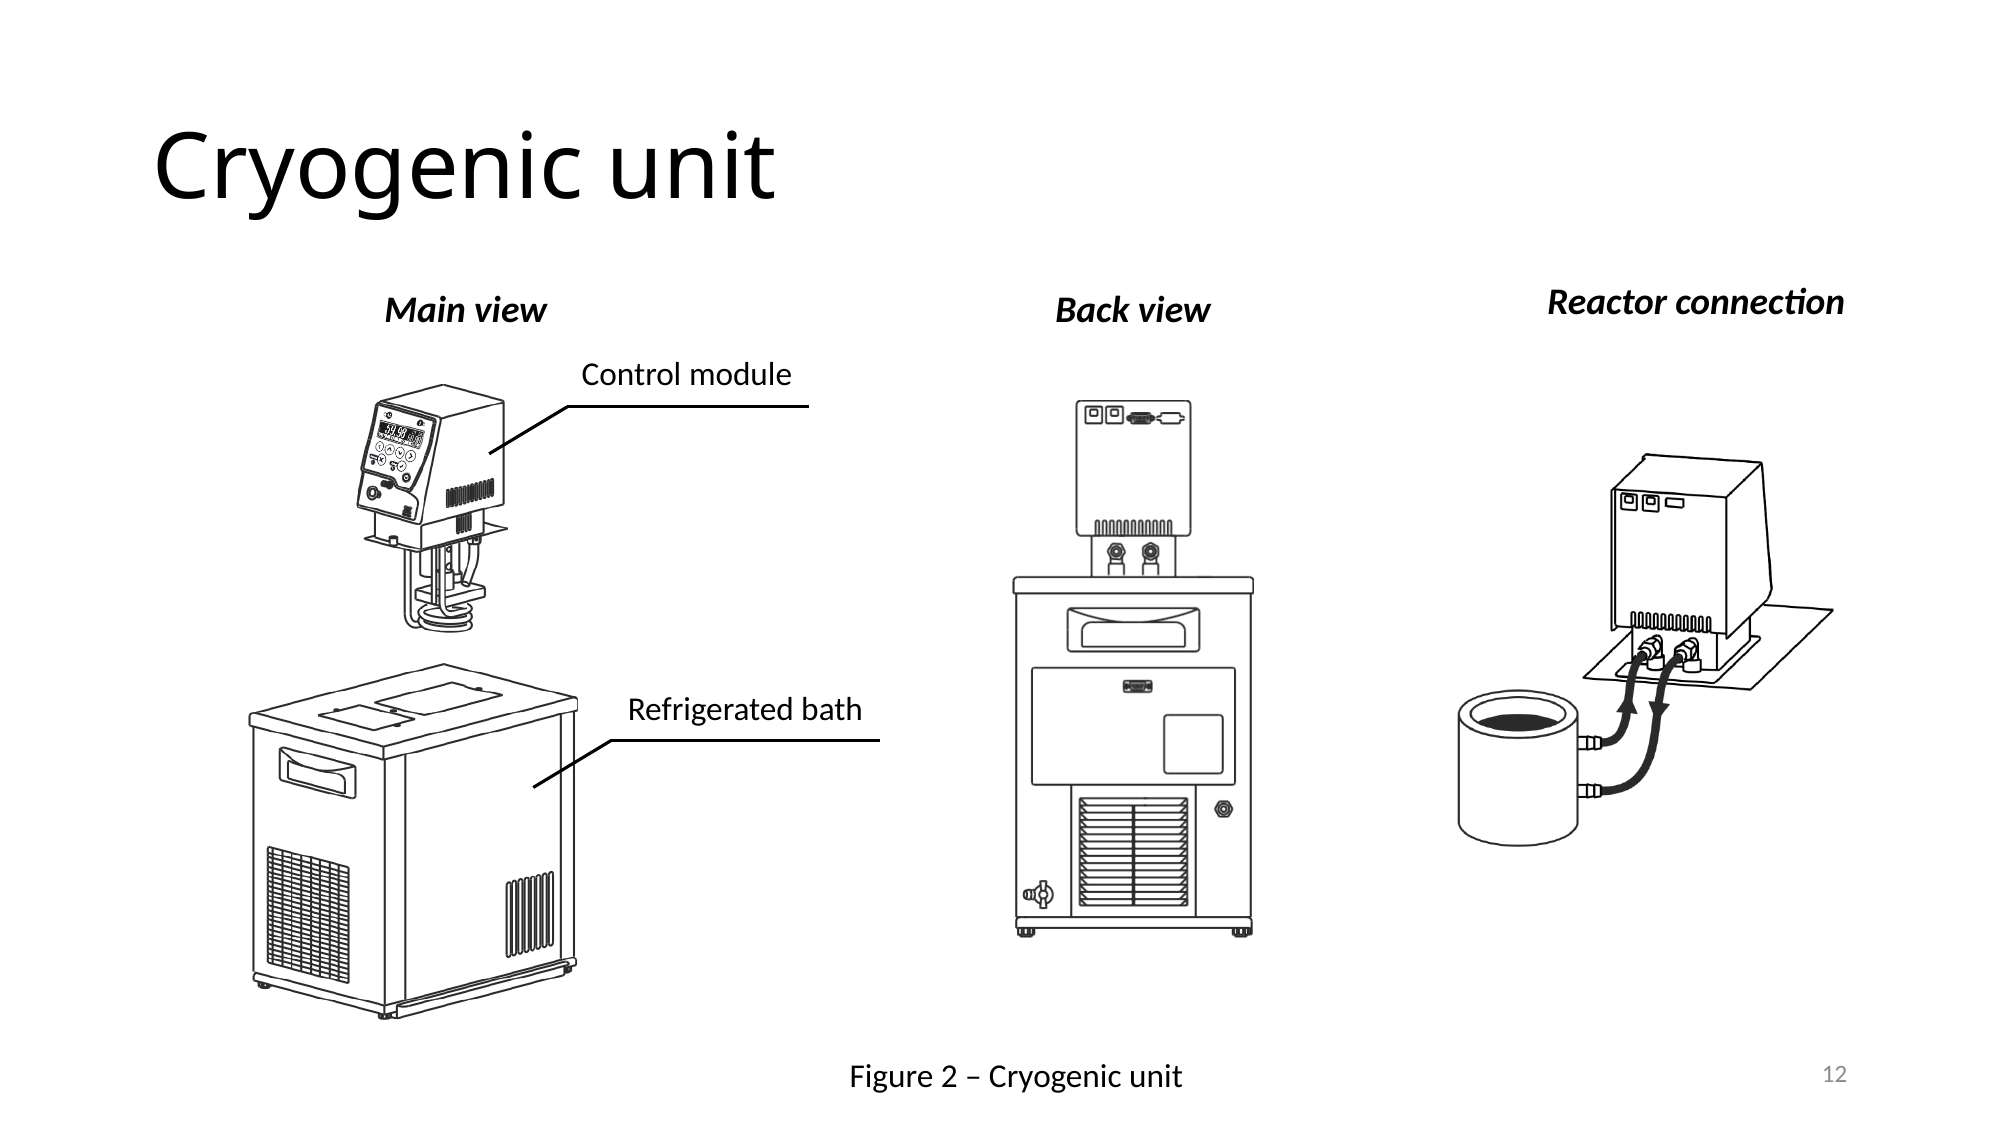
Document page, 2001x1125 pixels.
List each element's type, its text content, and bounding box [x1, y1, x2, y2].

text_box Reactor connection [1532, 270, 1861, 330]
text_box Main view [369, 278, 563, 338]
title Cryogenic unit [137, 59, 1863, 278]
text_box Refrigerated bath [613, 679, 879, 735]
picture [248, 384, 578, 1020]
picture [1457, 453, 1834, 847]
text_box Figure 2 – Cryogenic unit [834, 1046, 1199, 1102]
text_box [533, 740, 612, 788]
slide_number 12 [1412, 1042, 1863, 1103]
picture [1012, 400, 1254, 938]
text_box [489, 406, 568, 454]
text_box Control module [566, 344, 808, 400]
text_box Back view [1040, 278, 1226, 338]
